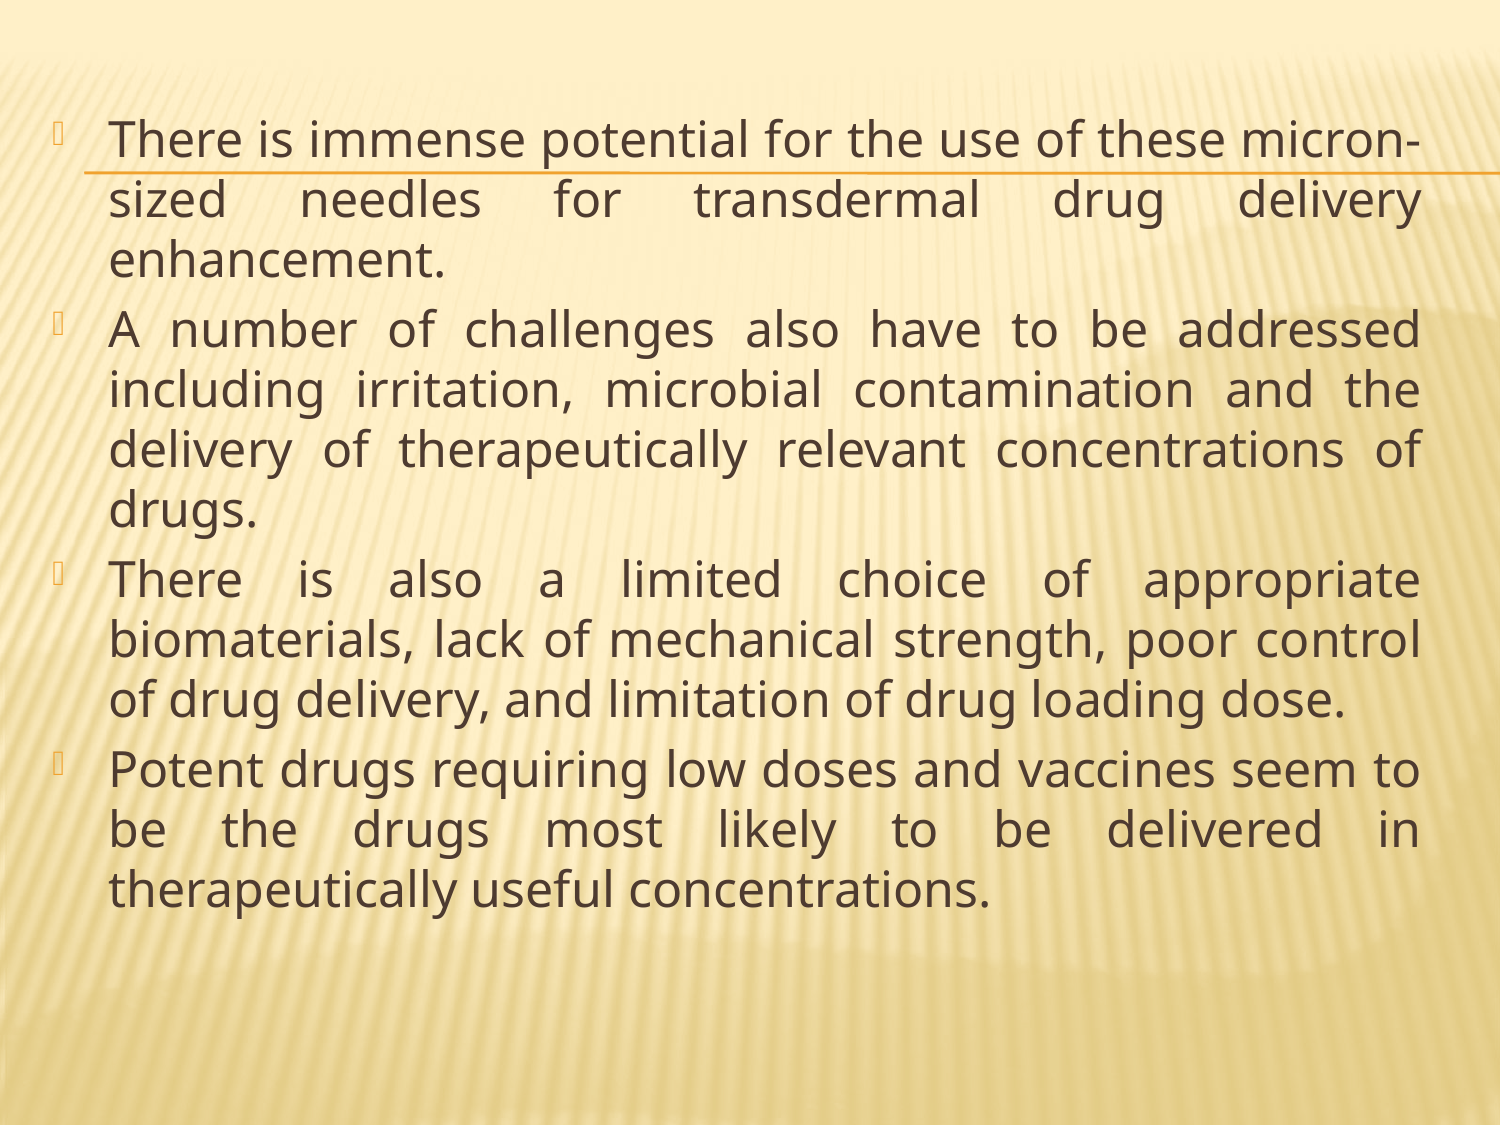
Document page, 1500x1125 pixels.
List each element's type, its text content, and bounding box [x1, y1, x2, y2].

list There is immense potential for the use of these micron-sized needles for transdermal drug delivery enhancement. A number of challenges also have to be addressed including irritation, microbial contamination and the delivery of therapeutically relevant concentrations of drugs. There is also a limited choice of appropriate biomaterials, lack of mechanical strength, poor control of drug delivery, and limitation of drug loading dose. Potent drugs requiring low doses and vaccines seem to be the drugs most likely to be delivered in therapeutically useful concentrations. [37, 99, 1438, 843]
